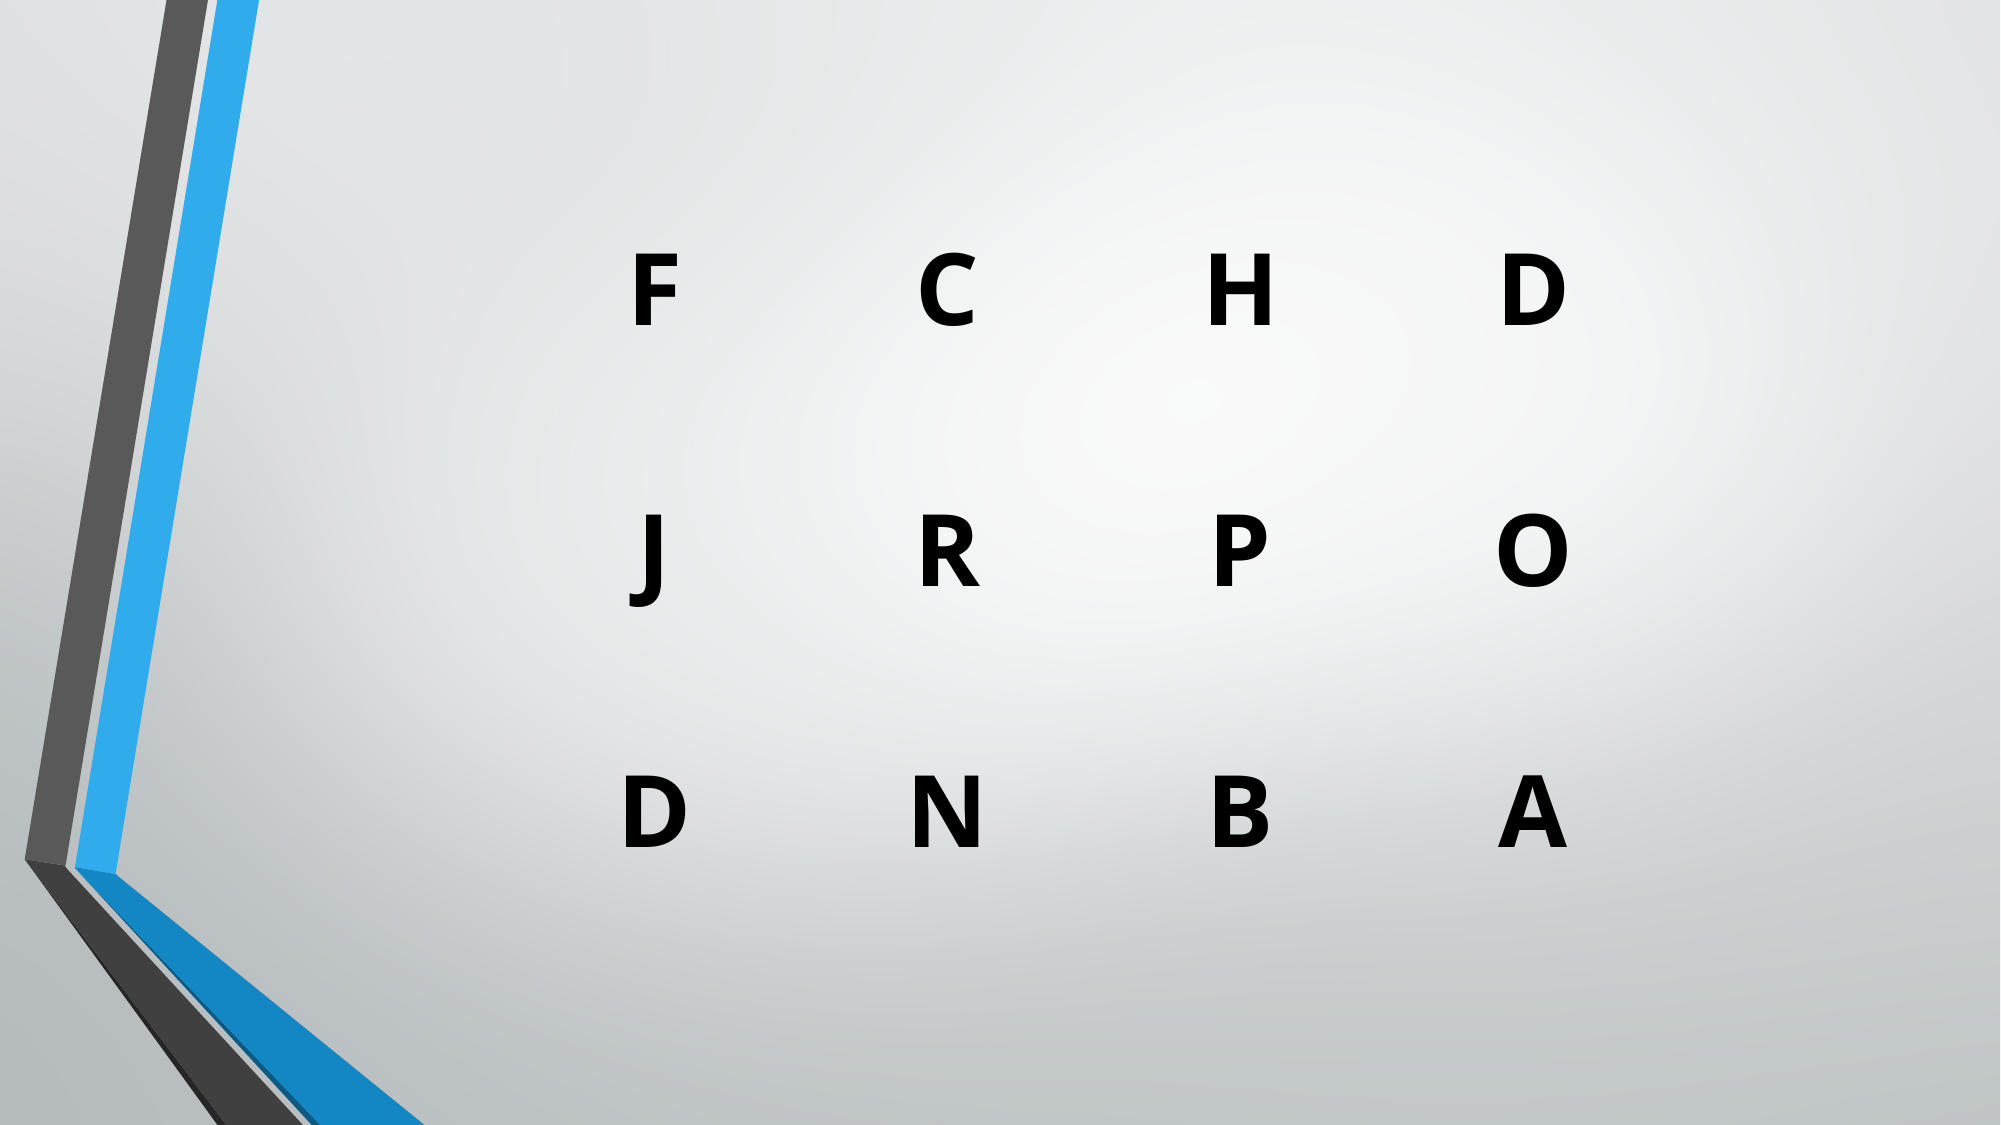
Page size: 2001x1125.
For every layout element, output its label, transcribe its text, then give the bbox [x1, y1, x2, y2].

table_cell J [508, 472, 801, 733]
table_header F [508, 211, 801, 472]
table_header D [1387, 211, 1680, 472]
table_cell B [1094, 733, 1387, 993]
table_header H [1094, 211, 1387, 472]
table_cell P [1094, 472, 1387, 733]
table_header C [801, 211, 1094, 472]
table_cell R [801, 472, 1094, 733]
table_cell A [1387, 733, 1680, 993]
table_cell N [801, 733, 1094, 993]
table_cell D [508, 733, 801, 993]
table_cell O [1387, 472, 1680, 733]
